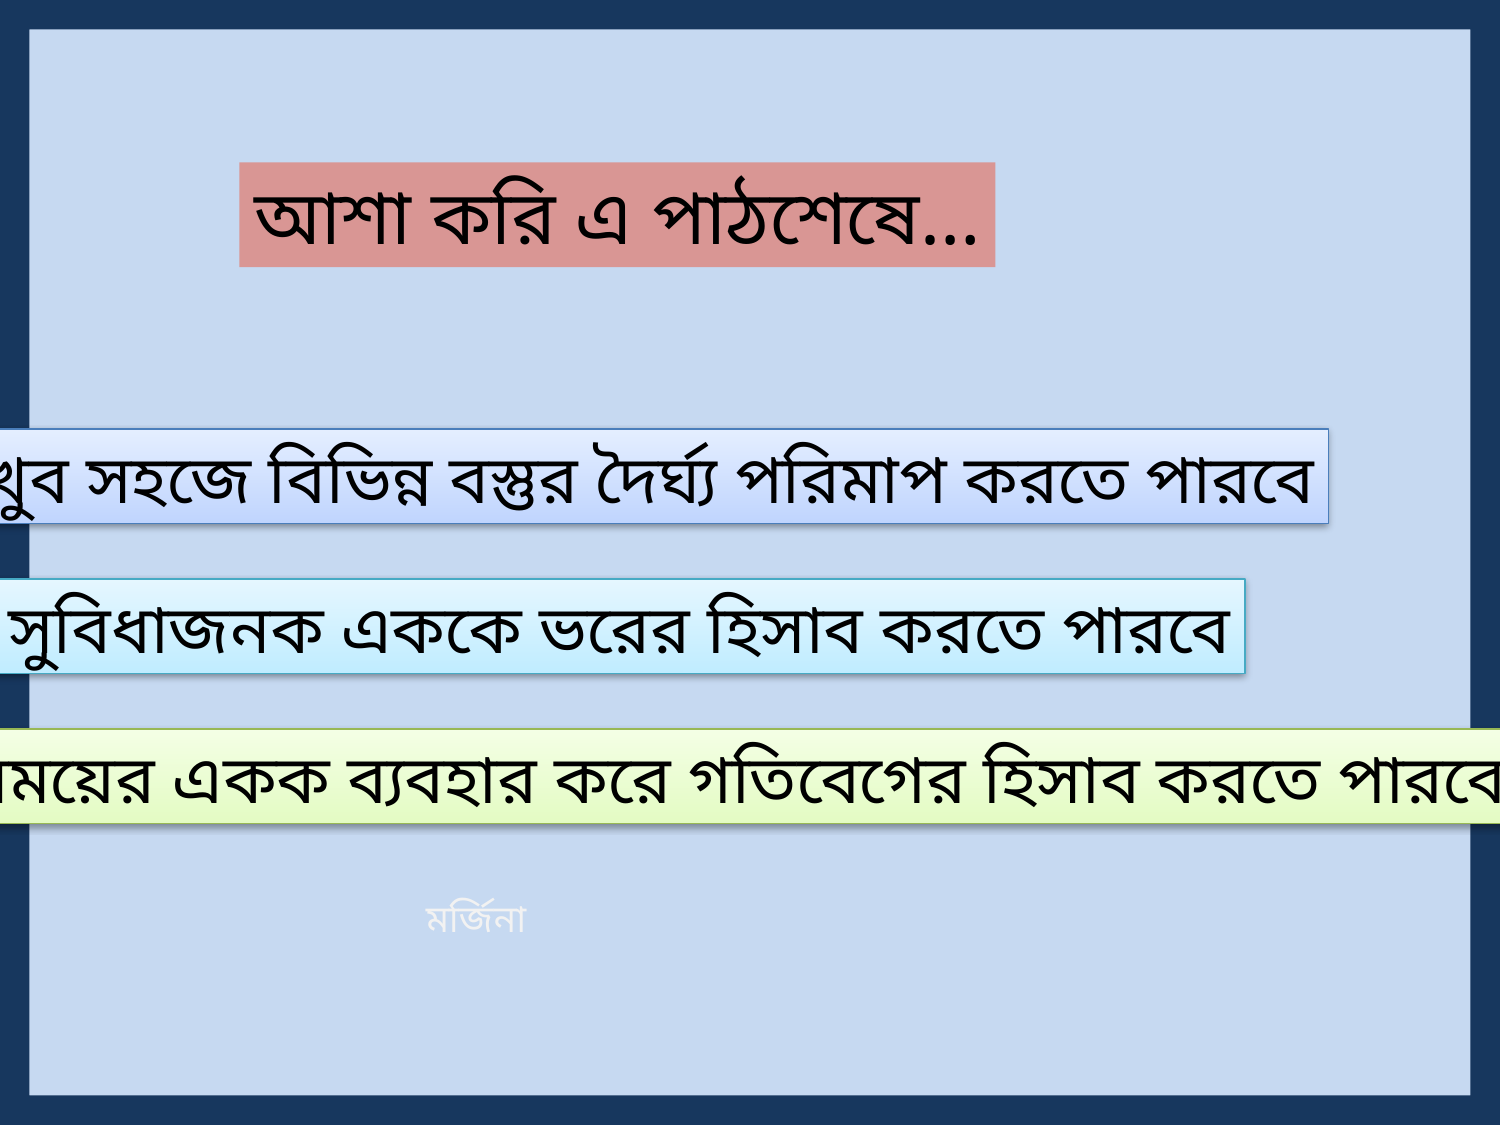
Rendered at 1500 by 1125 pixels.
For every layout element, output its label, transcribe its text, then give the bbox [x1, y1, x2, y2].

text_box আশা করি এ পাঠশেষে… [239, 162, 996, 268]
text_box মর্জিনা [411, 887, 824, 948]
text_box খুব সহজে বিভিন্ন বস্তুর দৈর্ঘ্য পরিমাপ করতে পারবে [0, 428, 1329, 524]
text_box সময়ের একক ব্যবহার করে গতিবেগের হিসাব করতে পারবে [0, 728, 1500, 824]
text_box [0, 0, 1500, 726]
text_box [0, 835, 1500, 1125]
text_box সুবিধাজনক এককে ভরের হিসাব করতে পারবে [0, 578, 1246, 674]
